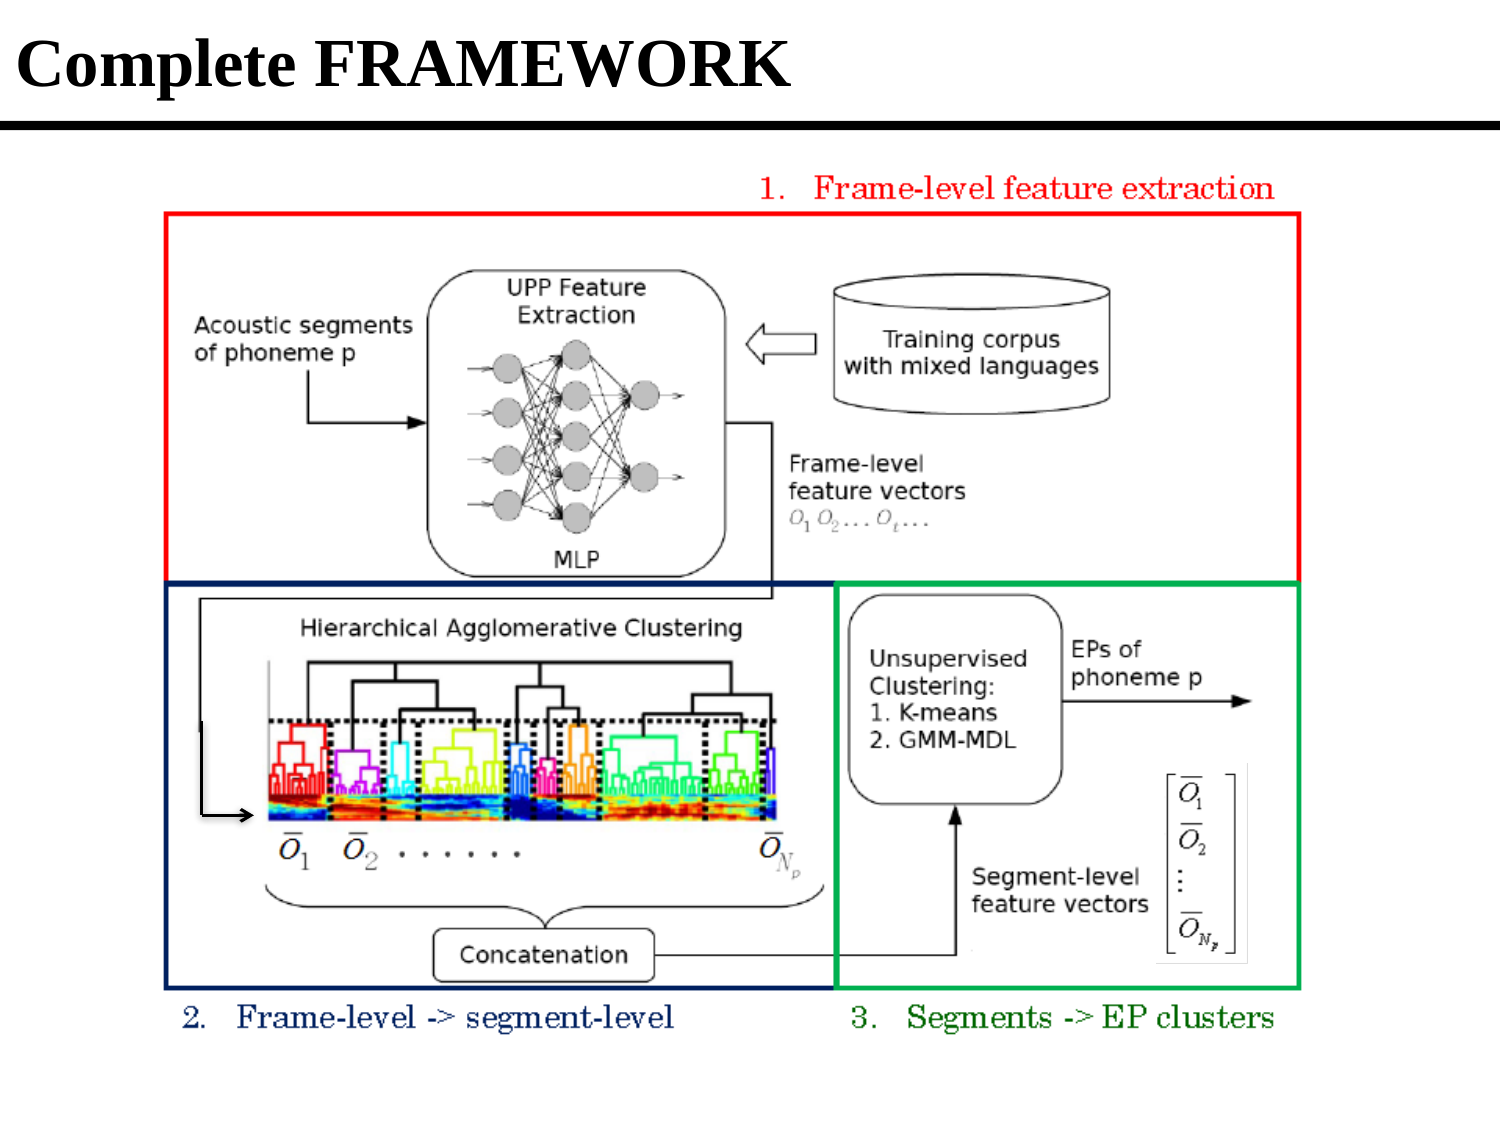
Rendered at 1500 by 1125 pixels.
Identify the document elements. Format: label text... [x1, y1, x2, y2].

title Complete FRAMEWORK [0, 0, 1500, 119]
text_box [139, 171, 1361, 1048]
